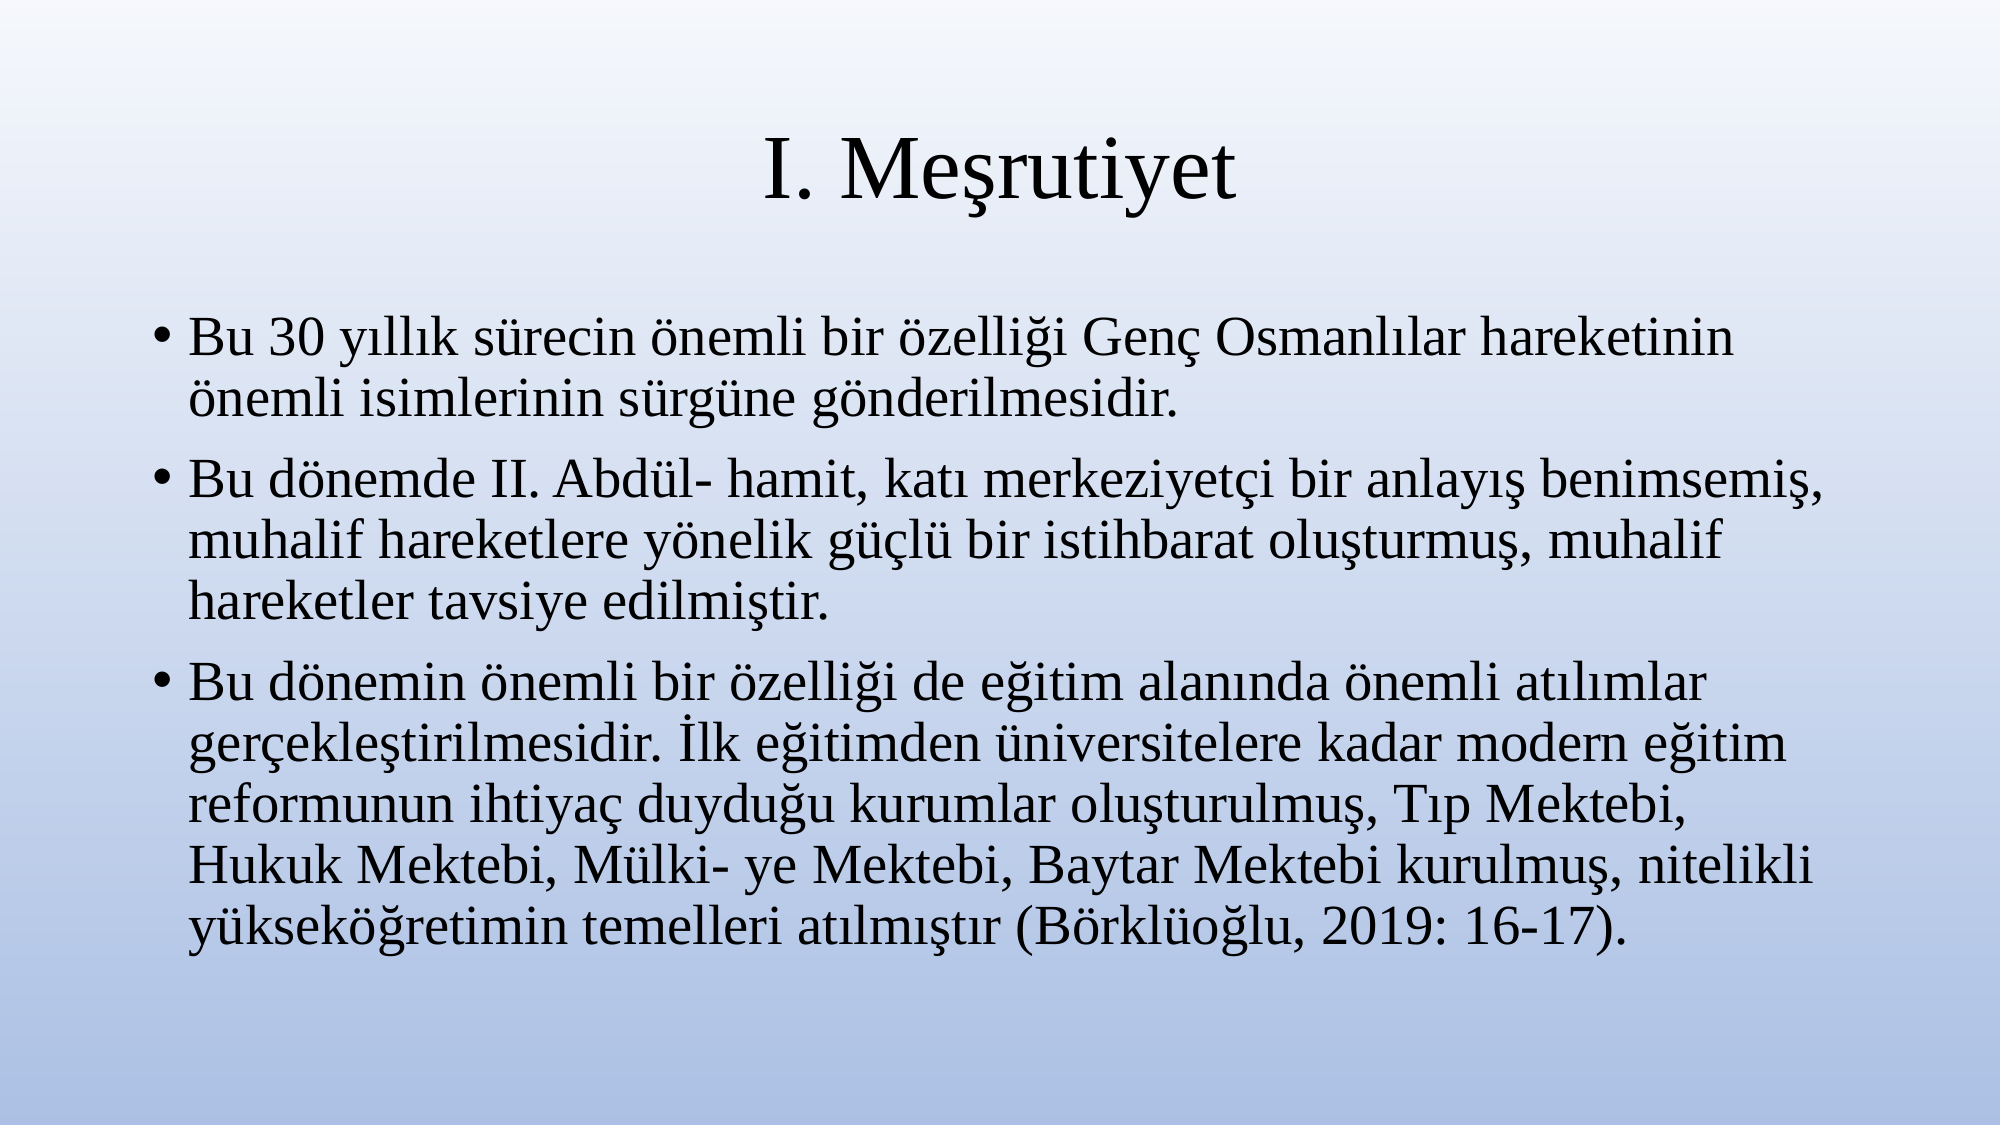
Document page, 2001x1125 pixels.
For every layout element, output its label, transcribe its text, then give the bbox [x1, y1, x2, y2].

title I. Meşrutiyet [137, 59, 1863, 278]
list Bu 30 yıllık sürecin önemli bir özelliği Genç Osmanlılar hareketinin önemli isimlerinin sürgüne gönderilmesidir. Bu dönemde II. Abdül- hamit, katı merkeziyetçi bir anlayış benimsemiş, muhalif hareketlere yönelik güçlü bir istihbarat oluşturmuş, muhalif hareketler tavsiye edilmiştir. Bu dönemin önemli bir özelliği de eğitim alanında önemli atılımlar gerçekleştirilmesidir. İlk eğitimden üniversitelere kadar modern eğitim reformunun ihtiyaç duyduğu kurumlar oluşturulmuş, Tıp Mektebi, Hukuk Mektebi, Mülki- ye Mektebi, Baytar Mektebi kurulmuş, nitelikli yükseköğretimin temelleri atılmıştır (Börklüoğlu, 2019: 16-17). [137, 299, 1863, 1014]
